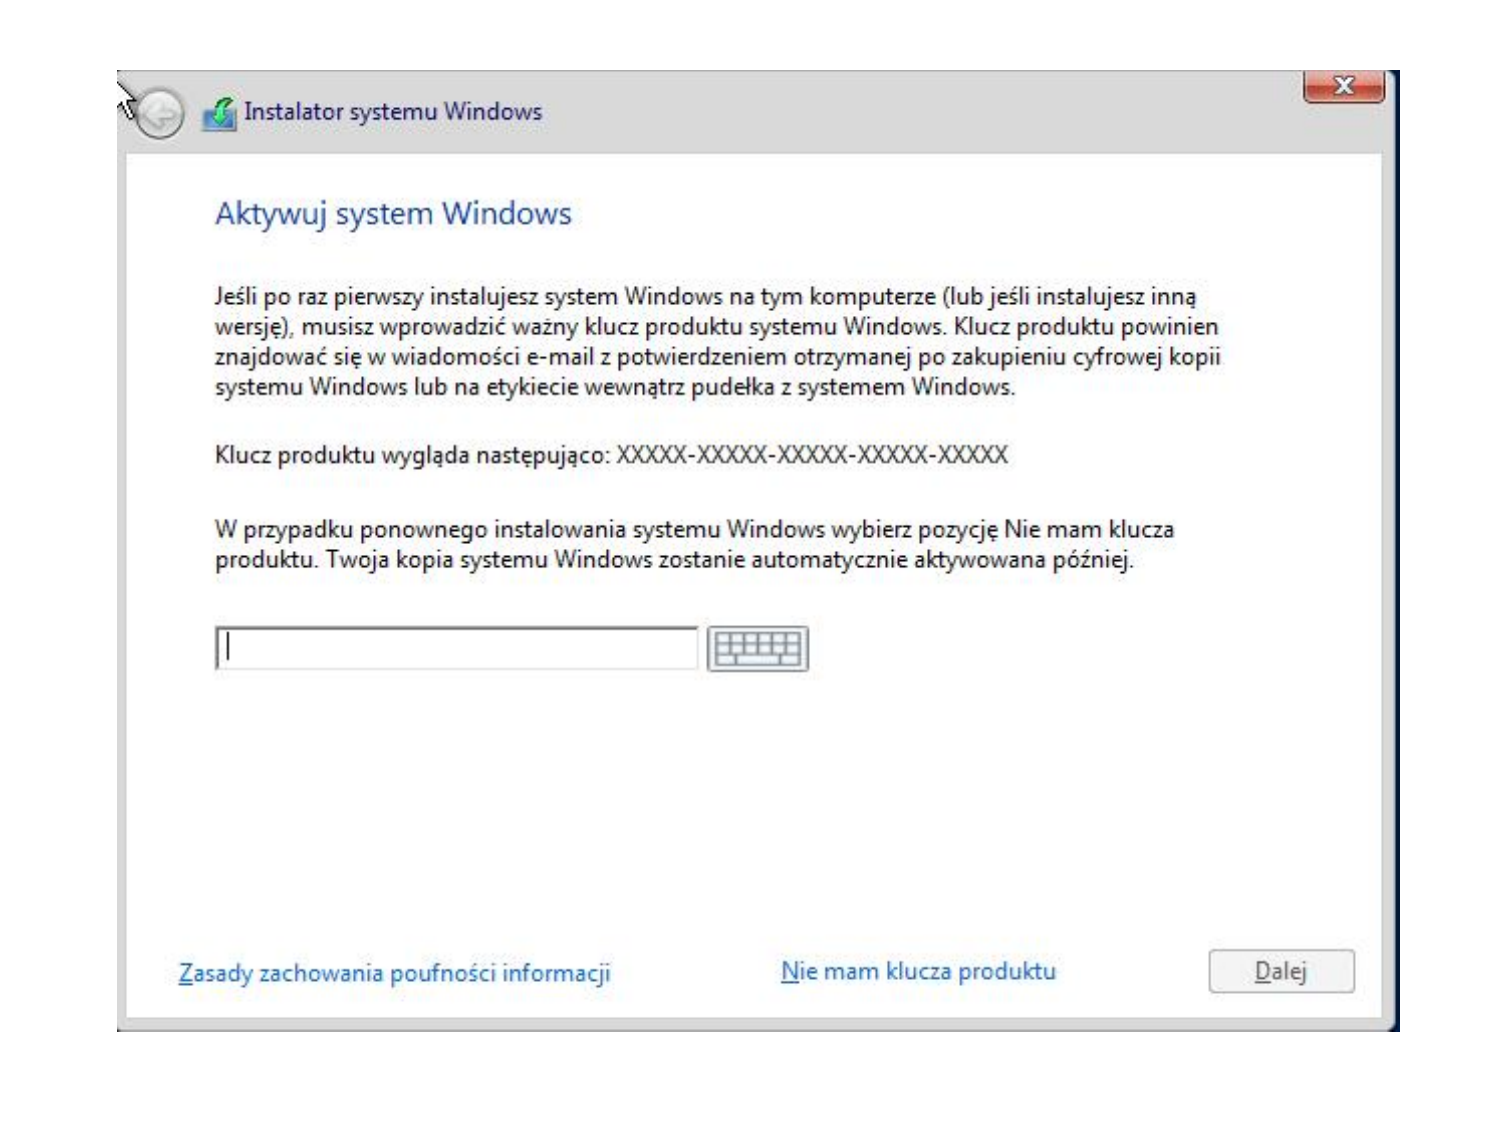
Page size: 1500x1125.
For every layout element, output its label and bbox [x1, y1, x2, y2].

picture [116, 70, 1400, 1032]
